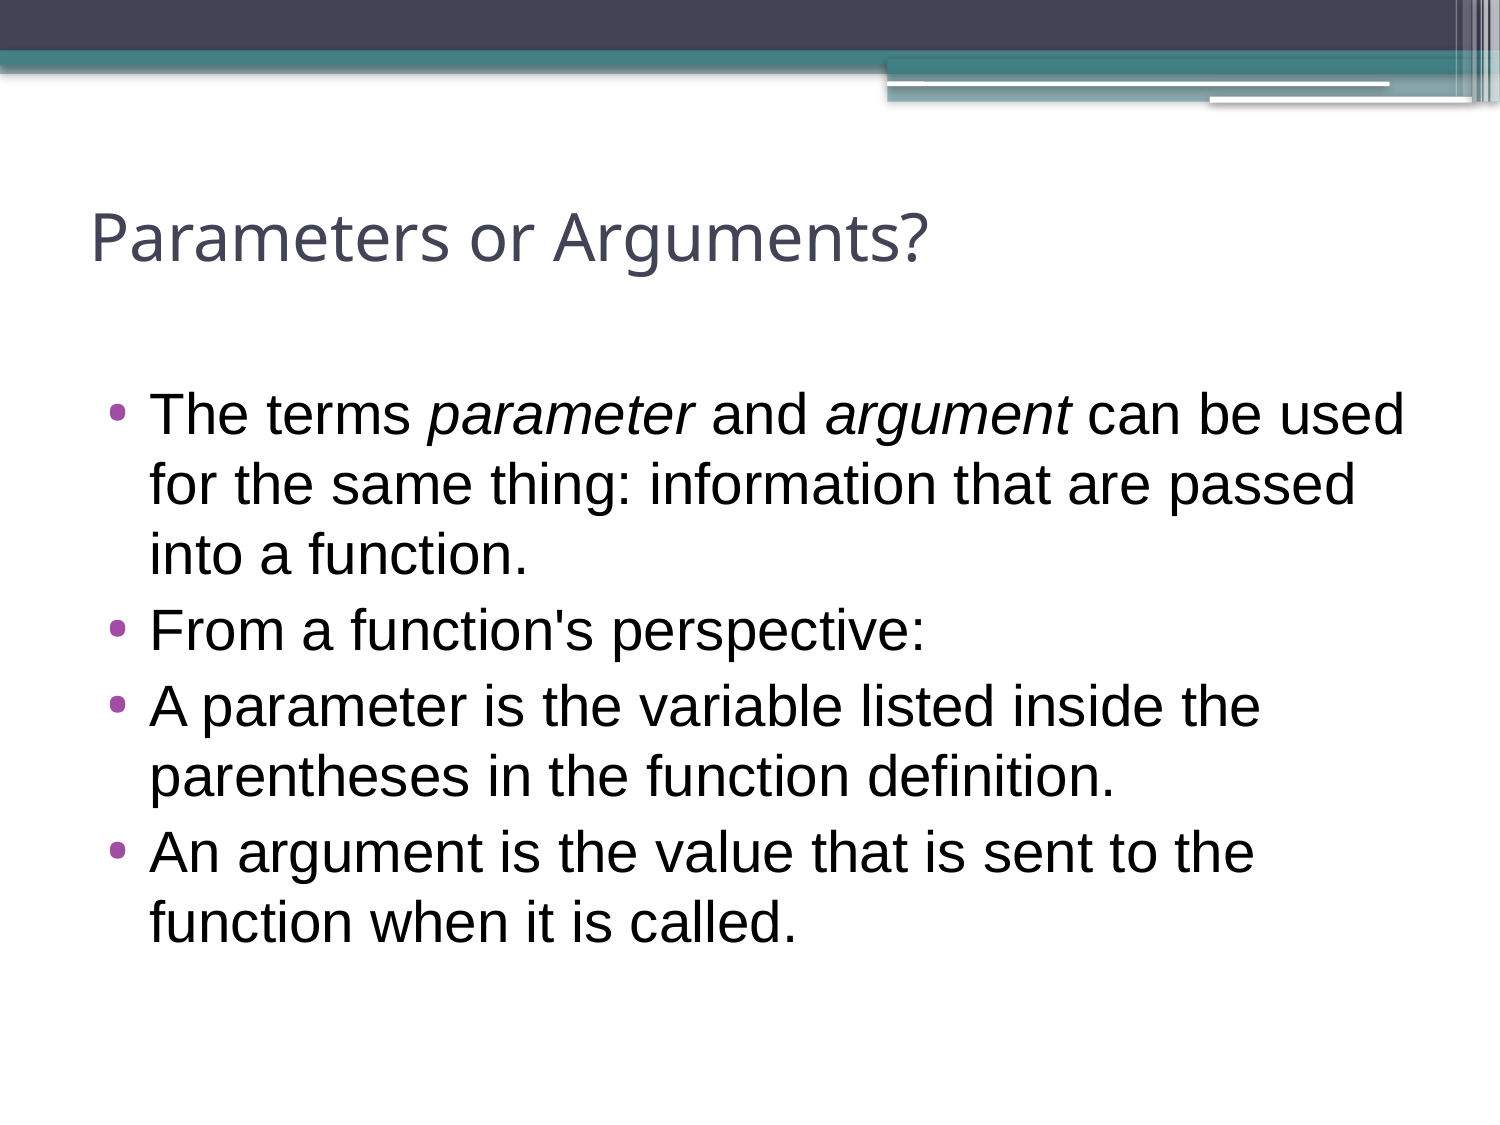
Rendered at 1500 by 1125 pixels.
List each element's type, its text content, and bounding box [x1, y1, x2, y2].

title Parameters or Arguments? [75, 187, 1425, 363]
list The terms parameter and argument can be used for the same thing: information that are passed into a function. From a function's perspective: A parameter is the variable listed inside the parentheses in the function definition. An argument is the value that is sent to the function when it is called. [75, 368, 1425, 1079]
